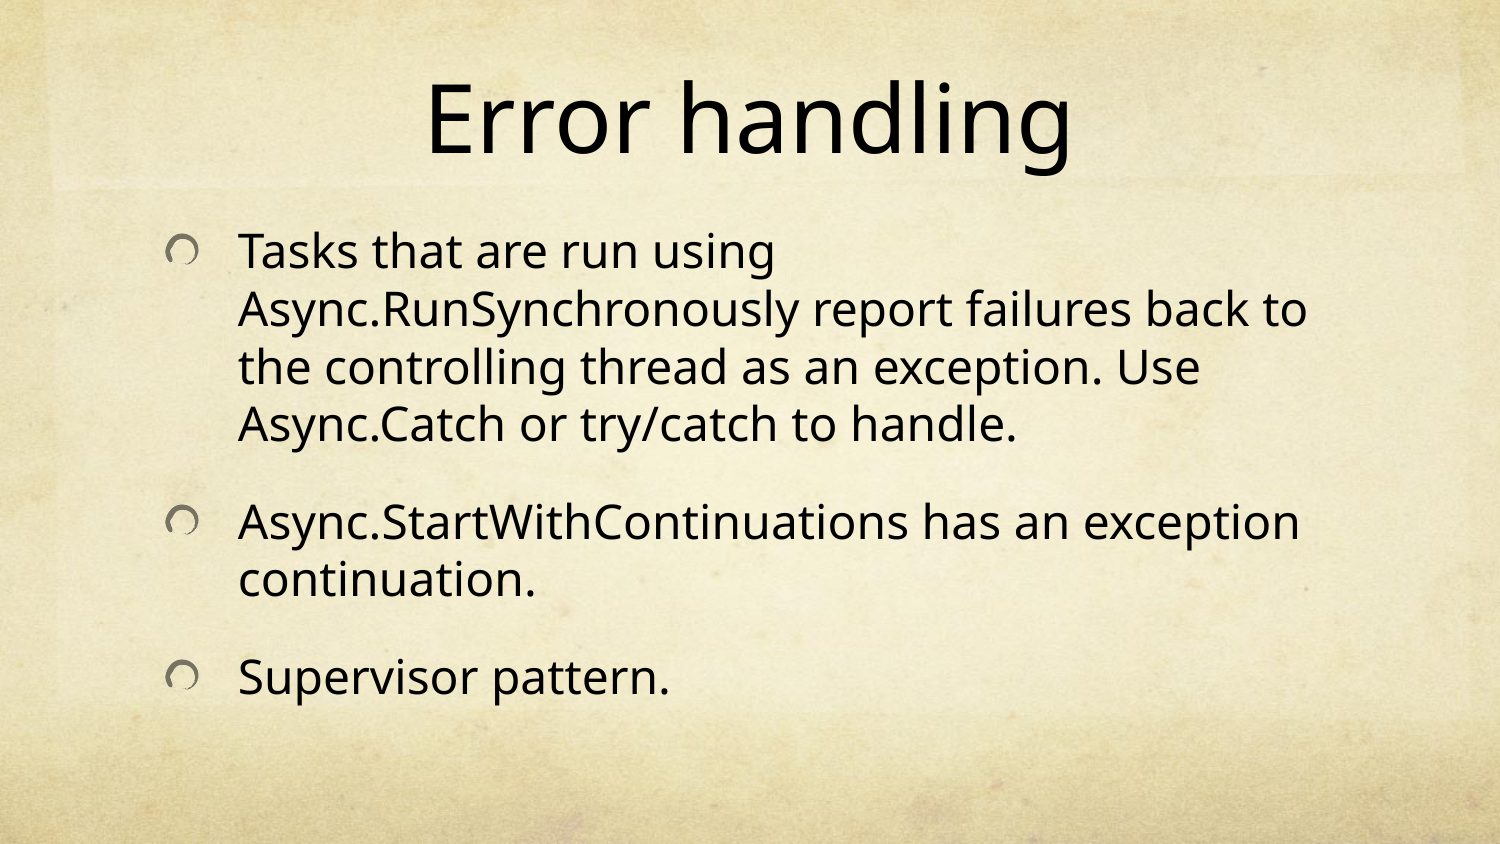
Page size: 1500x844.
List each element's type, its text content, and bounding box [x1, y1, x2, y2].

picture [0, 0, 1500, 844]
title Error handling [150, 61, 1350, 169]
list Tasks that are run using Async.RunSynchronously report failures back to the controlling thread as an exception. Use Async.Catch or try/catch to handle. Async.StartWithContinuations has an exception continuation. Supervisor pattern. [150, 213, 1350, 713]
